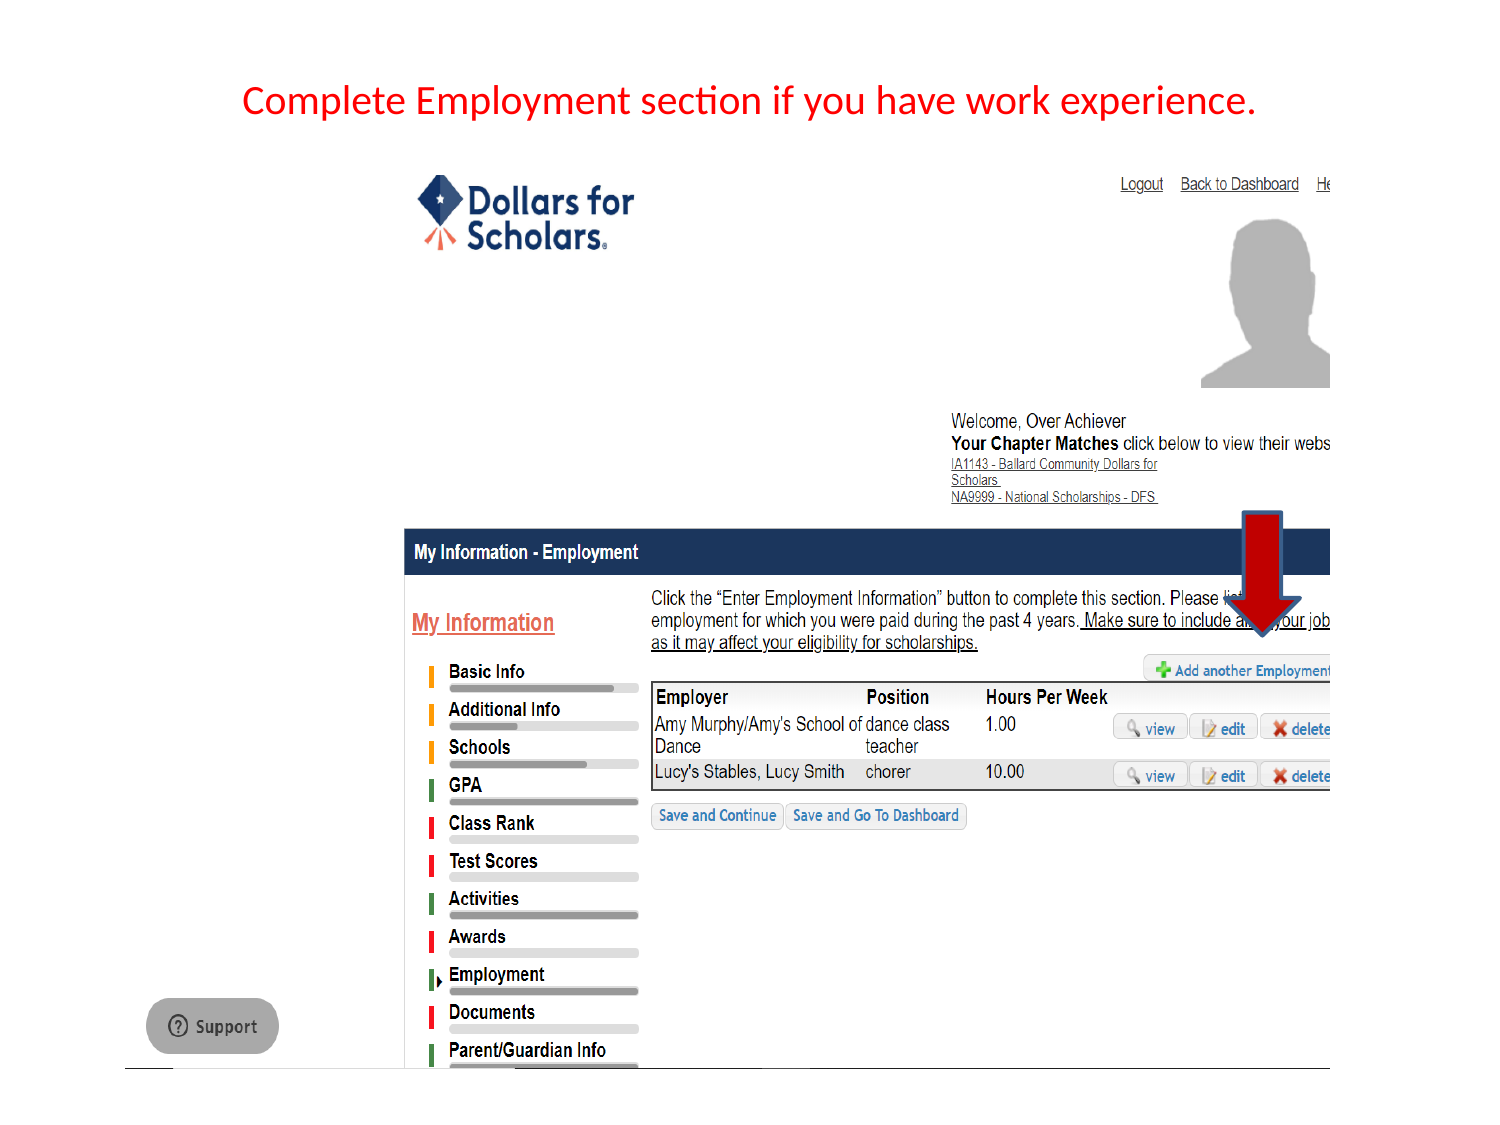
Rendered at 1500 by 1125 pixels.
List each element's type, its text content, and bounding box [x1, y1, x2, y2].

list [124, 175, 1330, 1069]
title Complete Employment section if you have work experience. [75, 45, 1425, 150]
